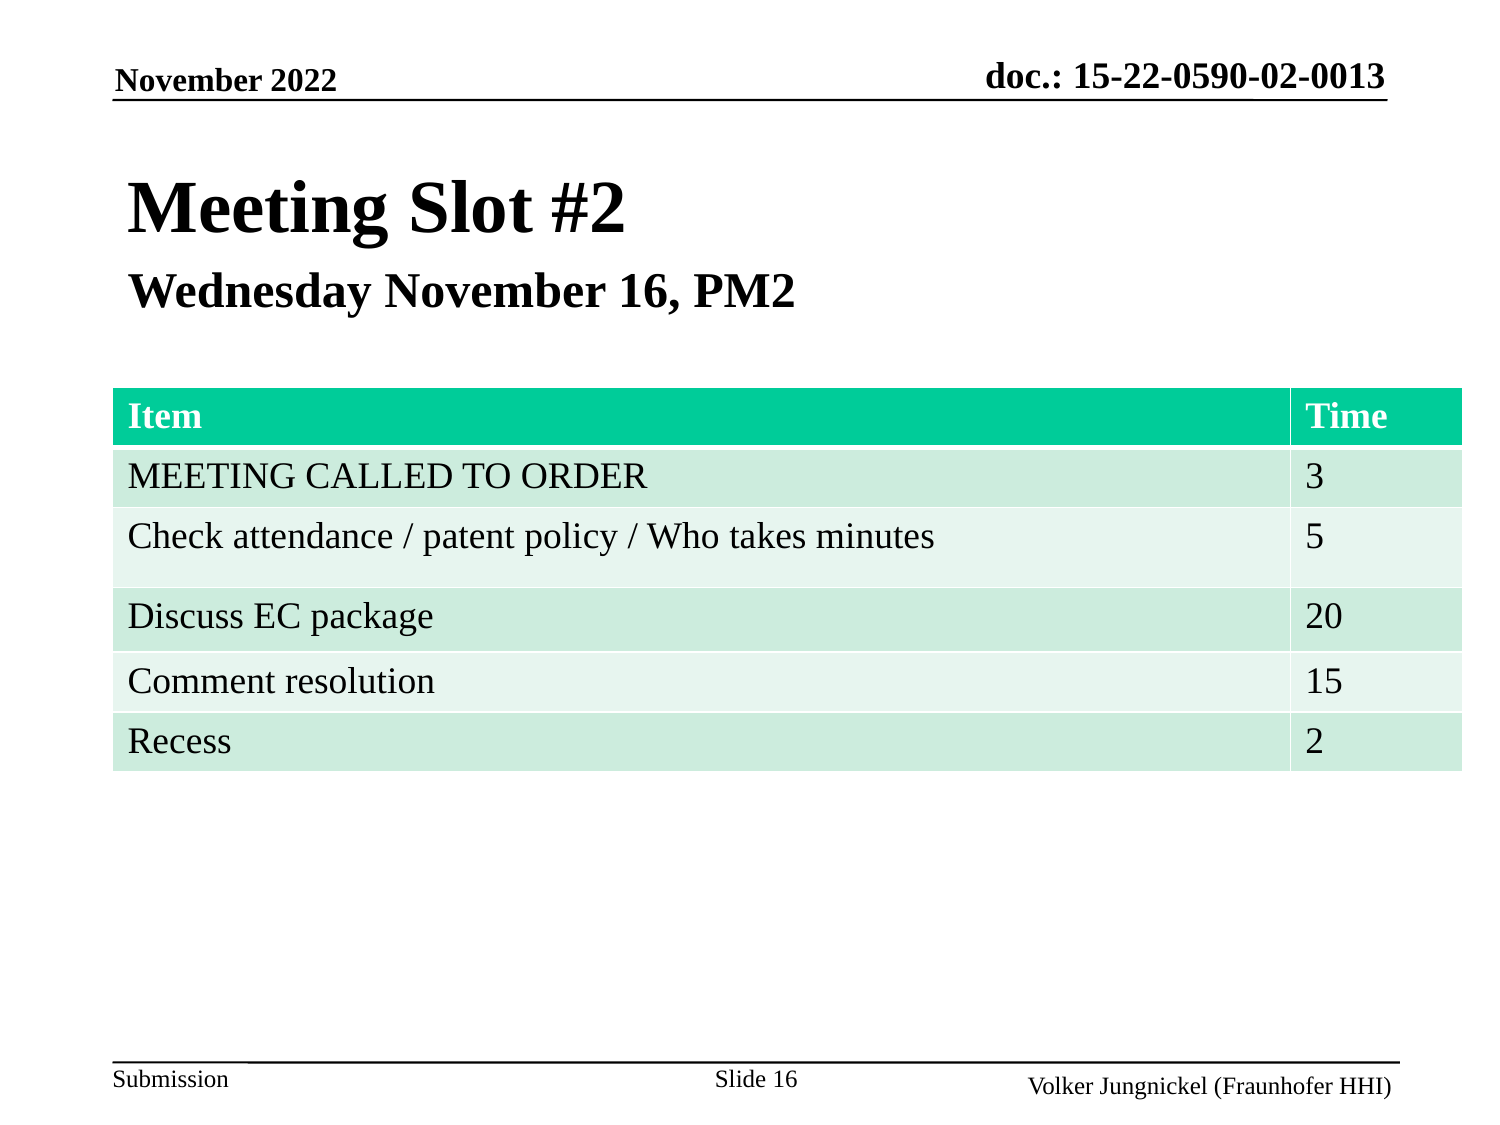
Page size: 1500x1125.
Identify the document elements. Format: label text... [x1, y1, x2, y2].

table_cell 2 [1291, 713, 1462, 771]
text_box Meeting Slot #2 Wednesday November 16, PM2 [112, 149, 1388, 387]
table_cell Recess [113, 713, 1290, 771]
table_cell Comment resolution [113, 653, 1290, 711]
table_cell 5 [1291, 508, 1462, 587]
table_header Item [113, 388, 1290, 445]
footer Volker Jungnickel (Fraunhofer HHI) [1012, 1062, 1439, 1100]
table_cell 15 [1291, 653, 1462, 711]
table_cell 20 [1291, 588, 1462, 651]
slide_number Slide 16 [711, 1061, 801, 1093]
table_cell Check attendance / patent policy / Who takes minutes [113, 508, 1290, 587]
table_header Time [1291, 388, 1462, 445]
table_cell Discuss EC package [113, 588, 1290, 651]
table_cell 3 [1291, 450, 1462, 507]
table_cell MEETING CALLED TO ORDER [113, 450, 1290, 507]
